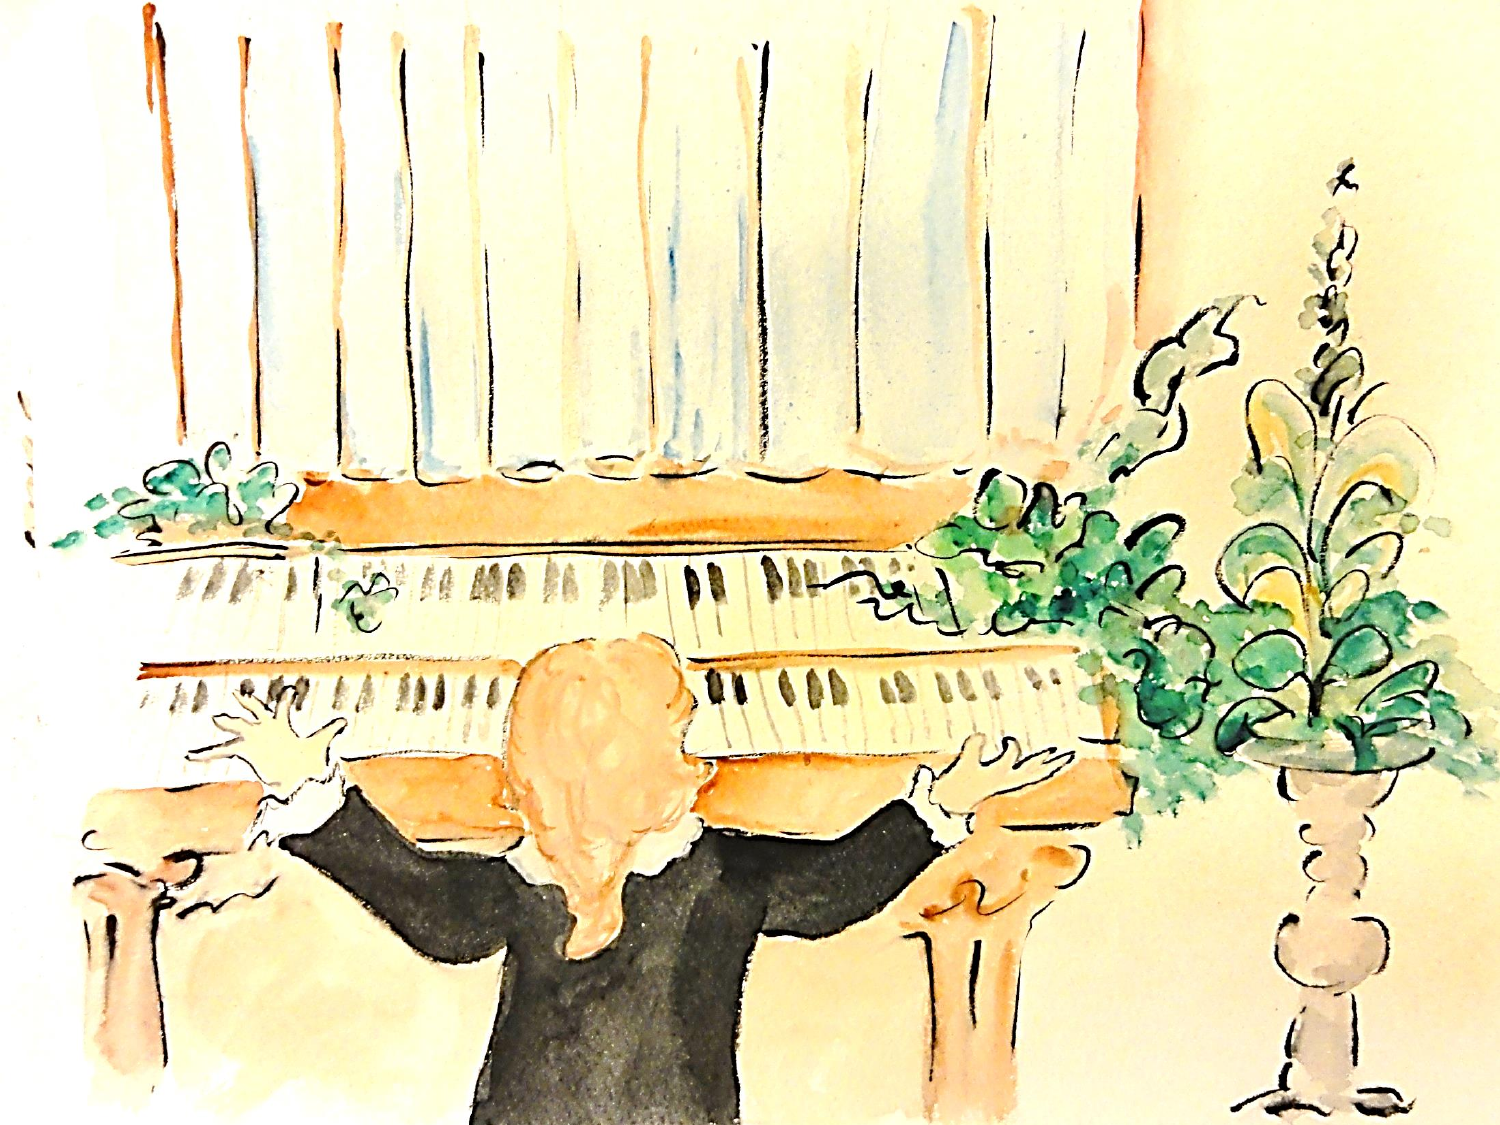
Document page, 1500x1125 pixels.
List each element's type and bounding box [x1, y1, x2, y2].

list [0, 0, 1500, 1125]
